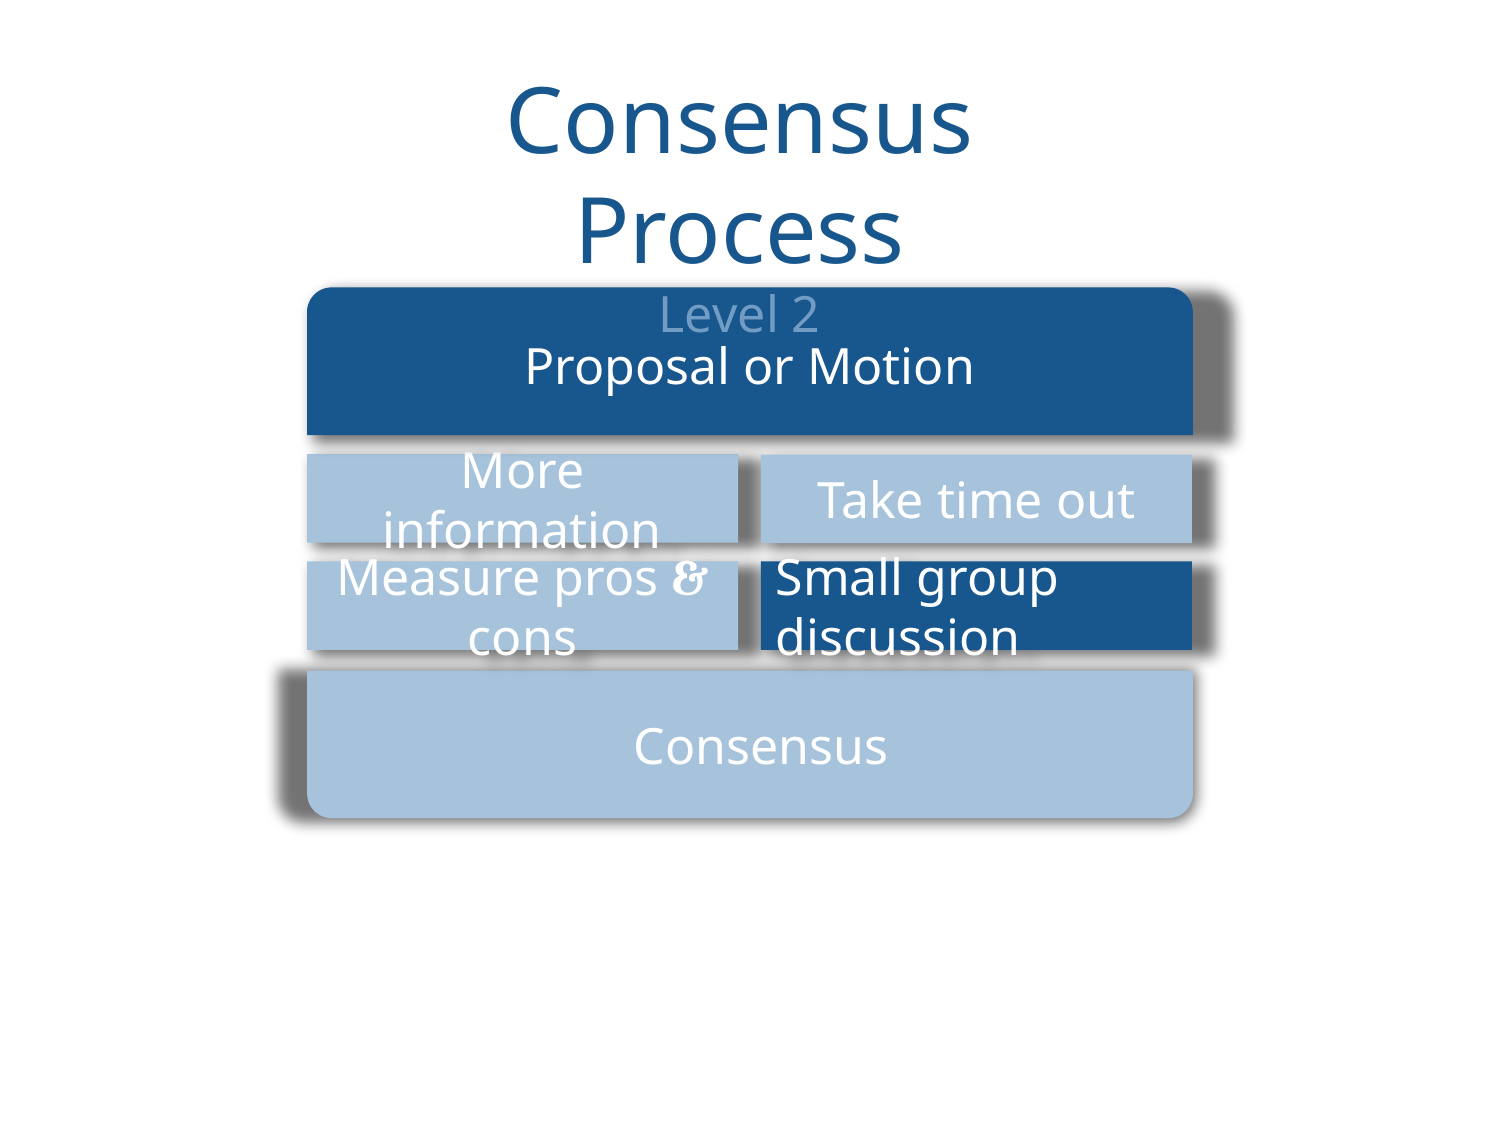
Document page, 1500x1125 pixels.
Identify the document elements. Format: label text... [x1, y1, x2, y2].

text_box [306, 669, 1194, 819]
text_box More information [306, 454, 739, 543]
text_box Take time out [760, 454, 1193, 544]
text_box Measure pros & cons [306, 561, 739, 650]
text_box Consensus [618, 706, 904, 782]
text_box Consensus Process Level 2 [321, 54, 1159, 350]
text_box Small group discussion [760, 561, 1193, 650]
text_box Proposal or Motion [306, 286, 1194, 436]
